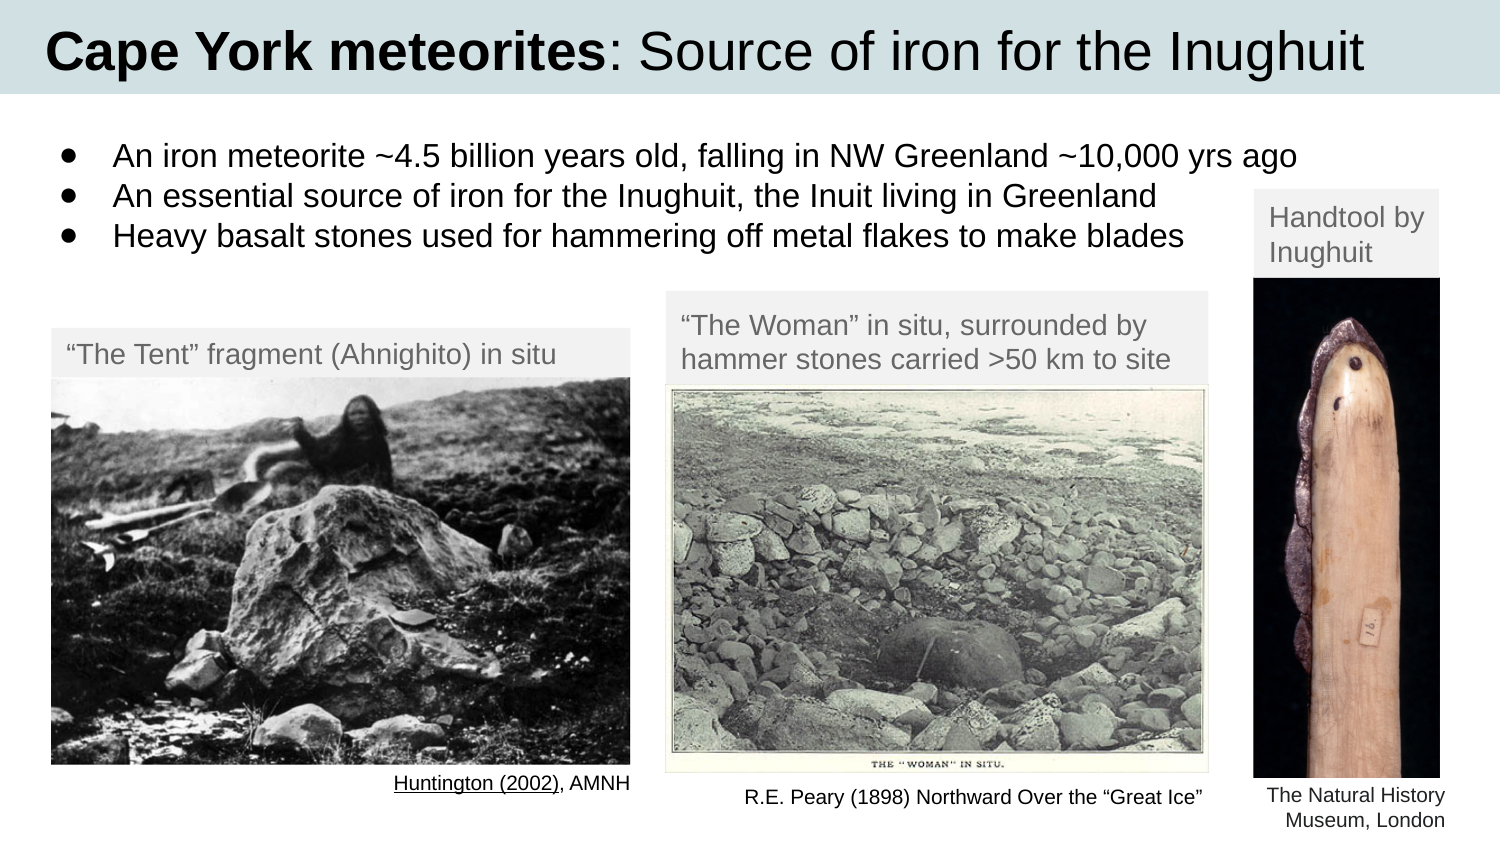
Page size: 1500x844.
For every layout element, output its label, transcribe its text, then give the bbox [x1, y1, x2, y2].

text_box Handtool by Inughuit [1253, 188, 1440, 278]
text_box Huntington (2002), AMNH [25, 765, 631, 816]
text_box An iron meteorite ~4.5 billion years old, falling in NW Greenland ~10,000 yrs ago An essential source of iron for the Inughuit, the Inuit living in Greenland Heavy basalt stones used for hammering off metal flakes to make blades [22, 119, 1453, 277]
text_box “The Tent” fragment (Ahnighito) in situ [51, 327, 631, 376]
picture [665, 278, 1500, 777]
picture [51, 377, 631, 766]
text_box The Natural History Museum, London [1247, 777, 1446, 827]
text_box R.E. Peary (1898) Northward Over the “Great Ice” [665, 781, 1209, 816]
title Cape York meteorites: Source of iron for the Inughuit [0, 0, 1500, 94]
text_box “The Woman” in situ, surrounded by hammer stones carried >50 km to site [665, 290, 1209, 383]
